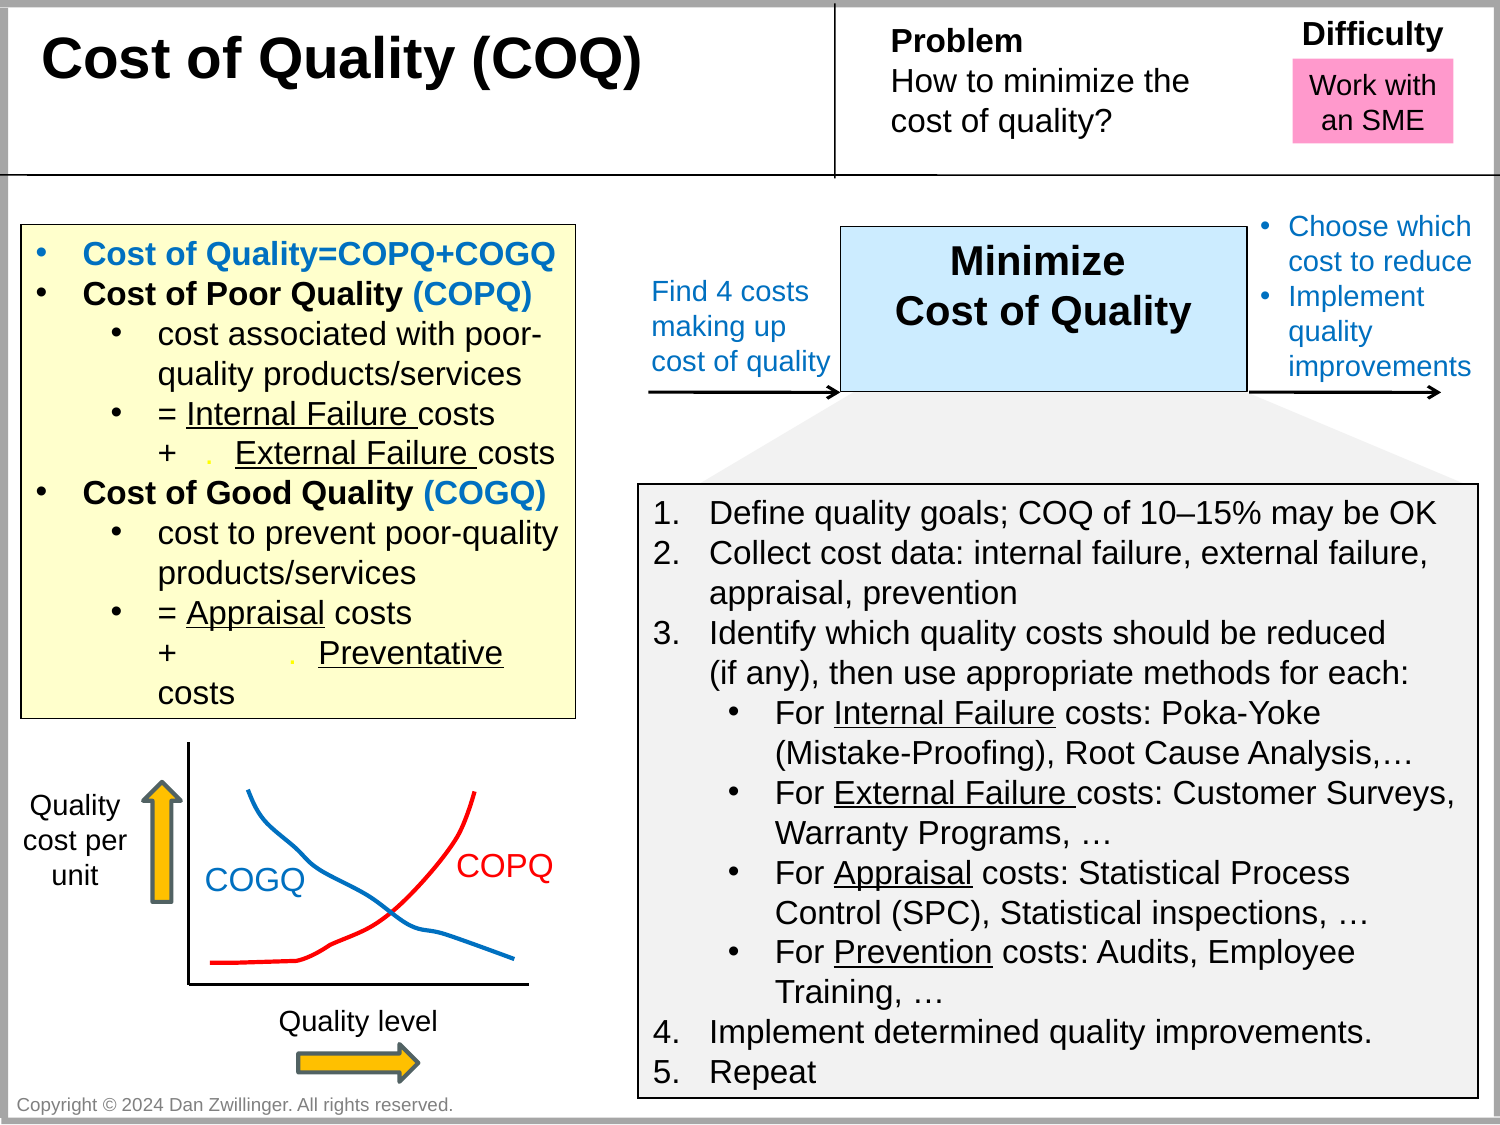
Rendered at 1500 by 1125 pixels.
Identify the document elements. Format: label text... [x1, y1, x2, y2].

text_box Find 4 costs making up cost of quality [636, 265, 852, 385]
text_box Cost of Quality (COQ) [26, 12, 750, 98]
text_box Quality level [263, 995, 454, 1045]
text_box COGQ [194, 850, 321, 906]
text_box [245, 788, 516, 962]
text_box Problem How to minimize the cost of quality? [875, 12, 1269, 147]
text_box [296, 1042, 421, 1084]
text_box Difficulty [1287, 4, 1459, 60]
text_box [150, 779, 183, 904]
text_box Cost of Quality=COPQ+COGQ Cost of Poor Quality (COPQ) cost associated with poor-quality products/services = Internal Failure costs + . External Failure costs Cost of Good Quality (COGQ) cost to prevent poor-quality products/services = Appraisal costs + . Preventative costs [20, 224, 576, 719]
text_box Choose which cost to reduce Implement quality improvements [1245, 200, 1500, 390]
text_box [364, 790, 477, 894]
text_box COPQ [441, 836, 569, 892]
text_box [209, 881, 391, 965]
text_box Minimize Cost of Quality [840, 226, 1247, 392]
text_box Copyright © 2024 Dan Zwillinger. All rights reserved. [1, 1085, 469, 1123]
text_box Work with an SME [1292, 58, 1454, 144]
text_box Quality cost per unit [0, 779, 154, 899]
text_box [694, 390, 1471, 484]
text_box Define quality goals; COQ of 10–15% may be OK Collect cost data: internal failure, external failure, appraisal, prevention Identify which quality costs should be reduced (if any), then use appropriate methods for each: For Internal Failure costs: Poka-Yoke (Mistake-Proofing), Root Cause Analysis,… For External Failure costs: Customer Surveys, Warranty Programs, … For Appraisal costs: Statistical Process Control (SPC), Statistical inspections, … For Prevention costs: Audits, Employee Training, … Implement determined quality improvements. Repeat [638, 484, 1479, 1098]
